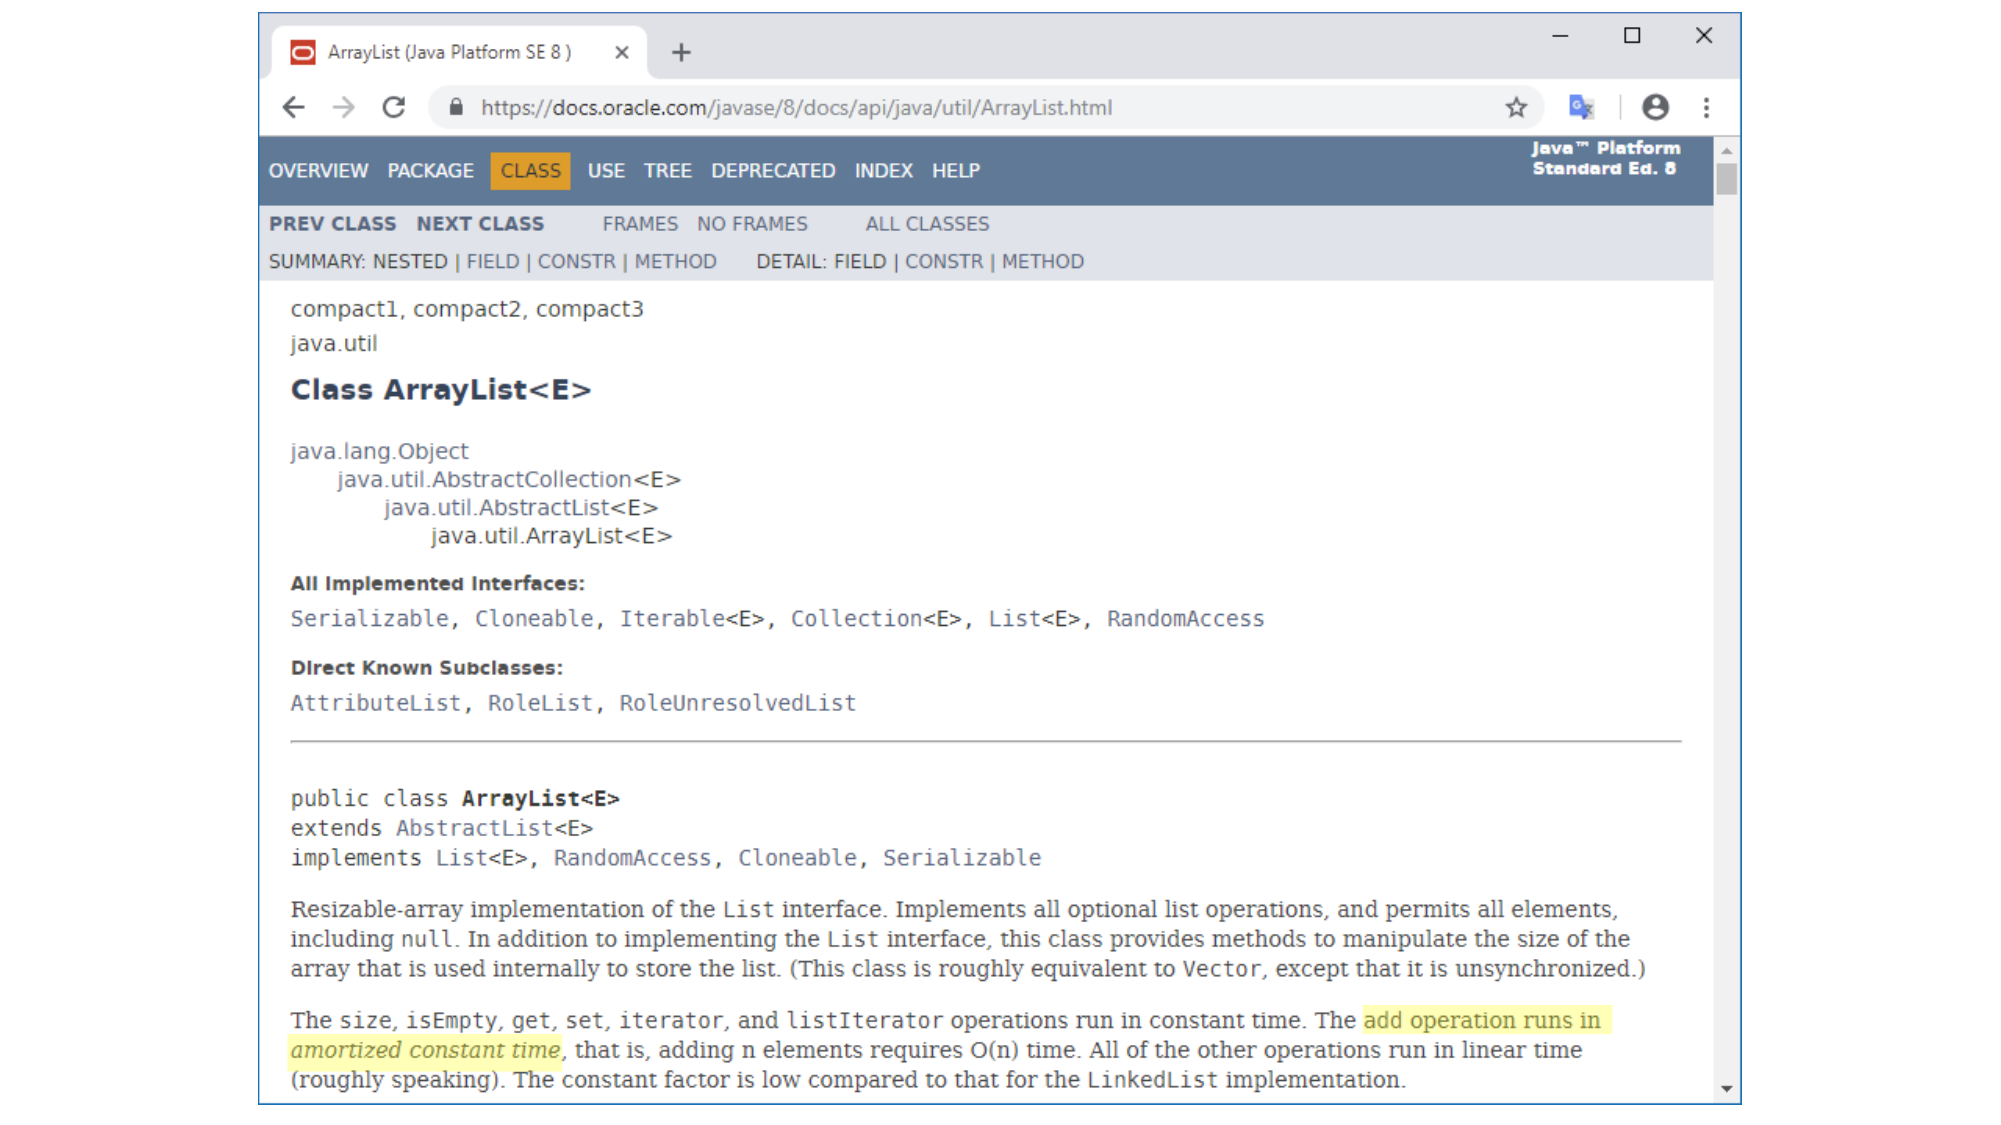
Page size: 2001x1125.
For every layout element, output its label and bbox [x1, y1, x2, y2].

picture [258, 12, 1742, 1105]
